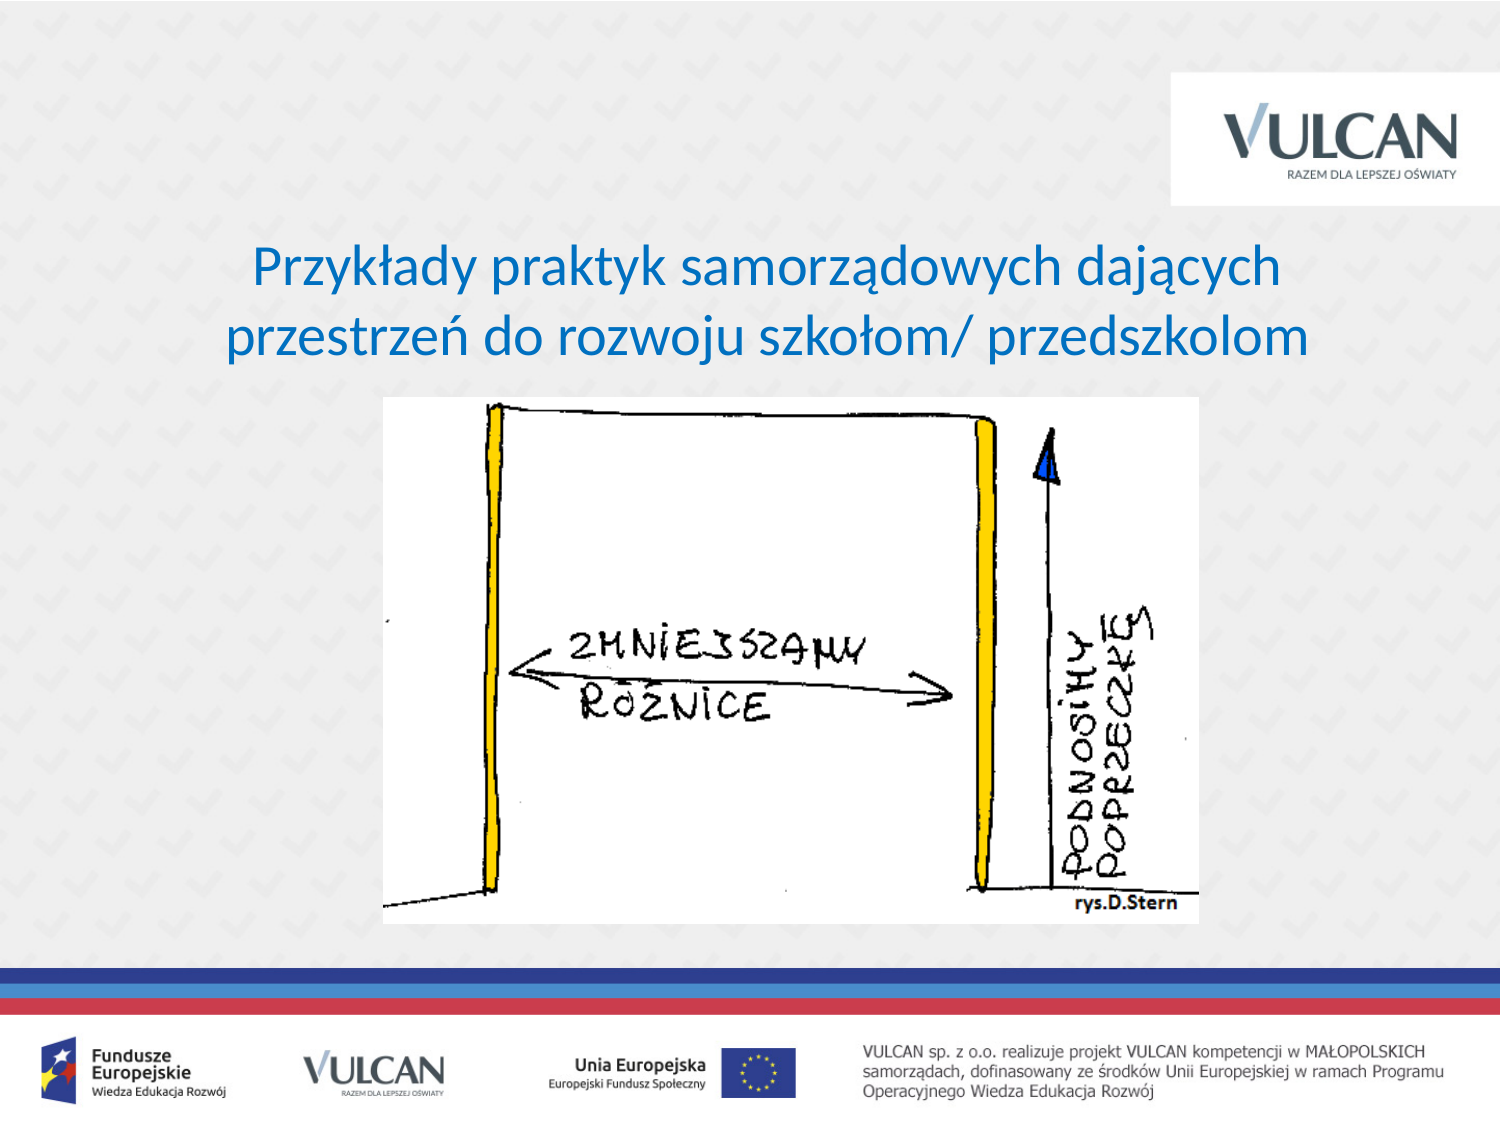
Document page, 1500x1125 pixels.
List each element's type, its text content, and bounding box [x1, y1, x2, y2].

text_box Przykłady praktyk samorządowych dających przestrzeń do rozwoju szkołom/ przedszkolom [112, 219, 1424, 375]
picture [0, 1, 1500, 1124]
